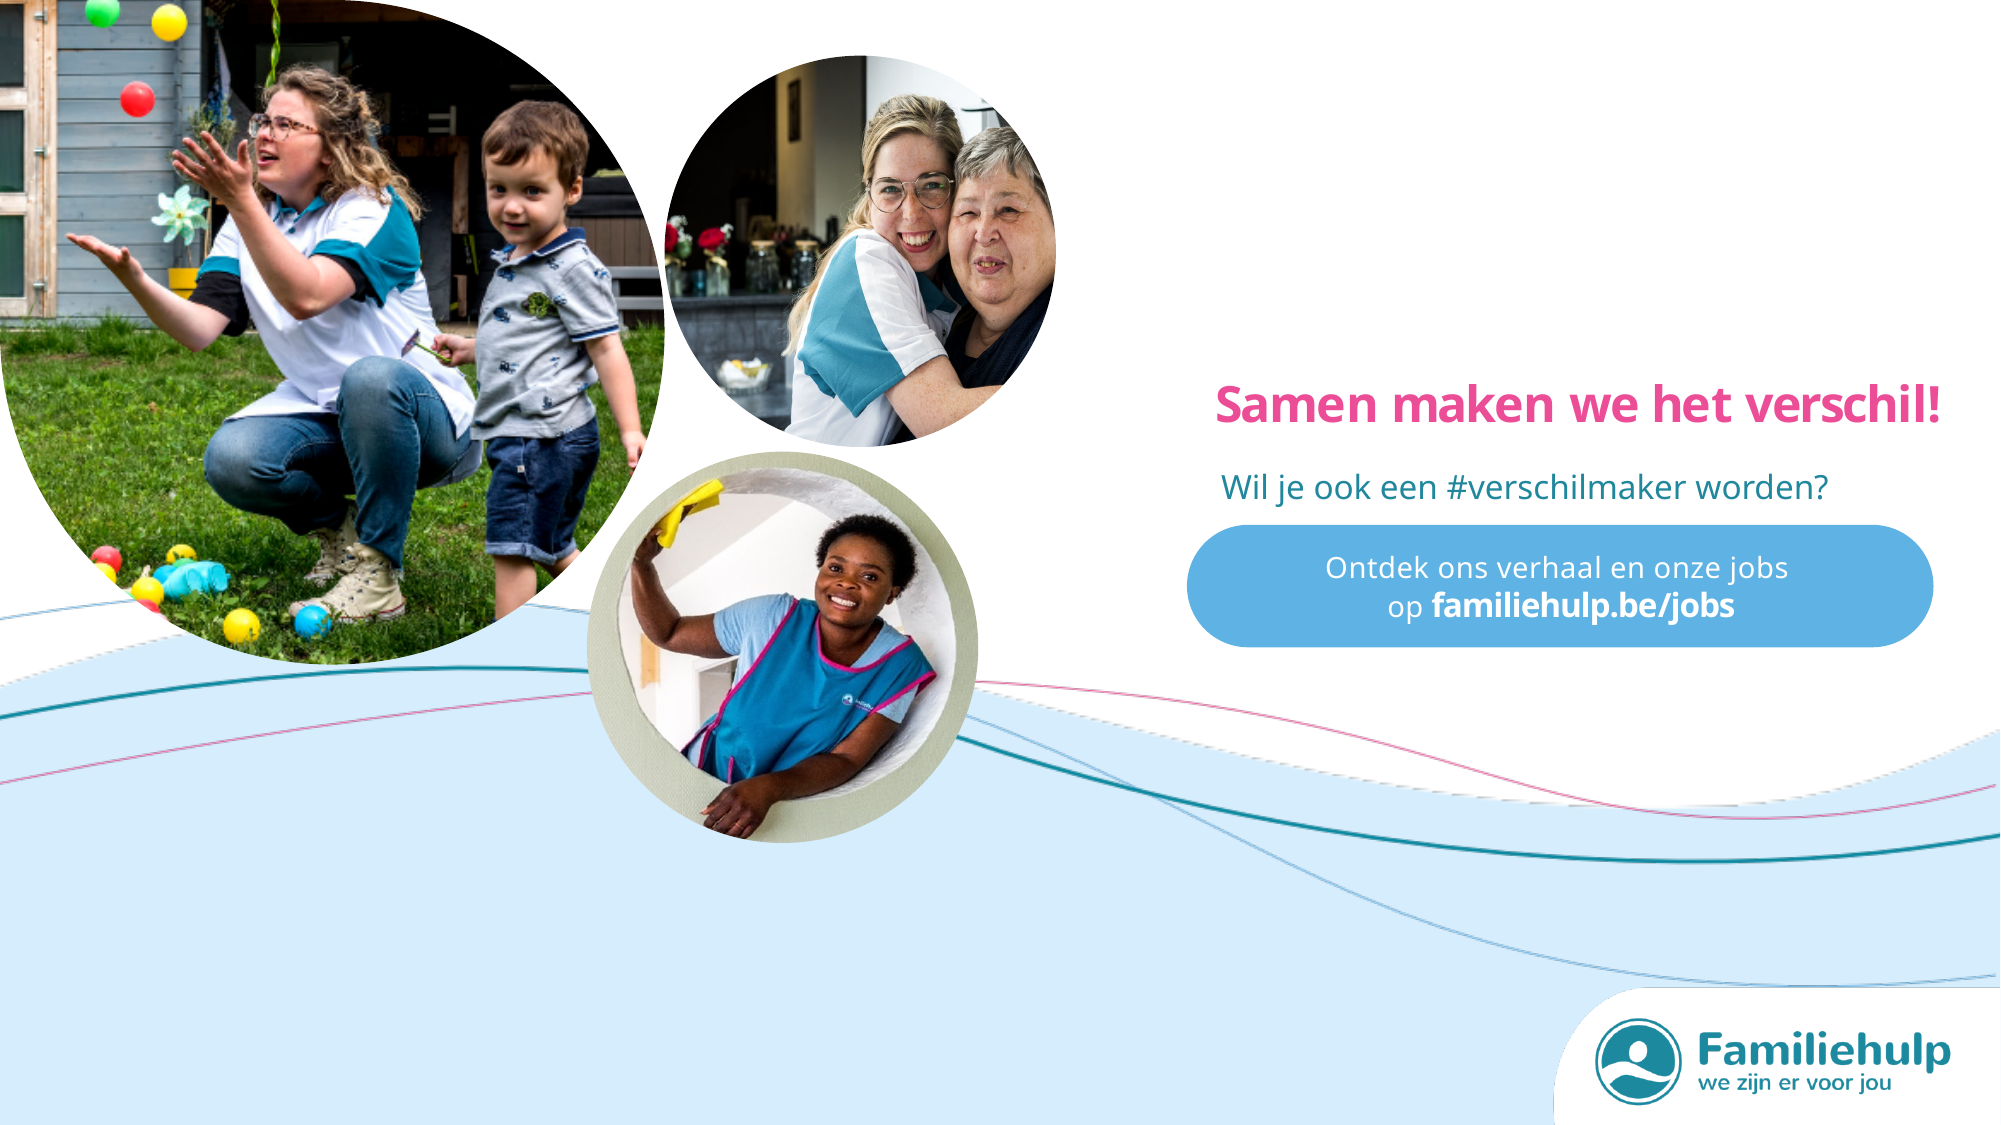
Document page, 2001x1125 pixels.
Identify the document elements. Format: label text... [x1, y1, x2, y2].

text_box Ontdek ons verhaal en onze jobs op familiehulp.be/jobs [1235, 547, 1885, 625]
text_box Wil je ook een #verschilmaker worden? [1022, 419, 2000, 514]
picture [1548, 981, 2000, 1125]
text_box [1185, 523, 1935, 649]
text_box [586, 450, 980, 845]
text_box [665, 54, 1057, 449]
text_box Samen maken we het verschil! [1155, 368, 2000, 433]
picture [0, 0, 665, 665]
